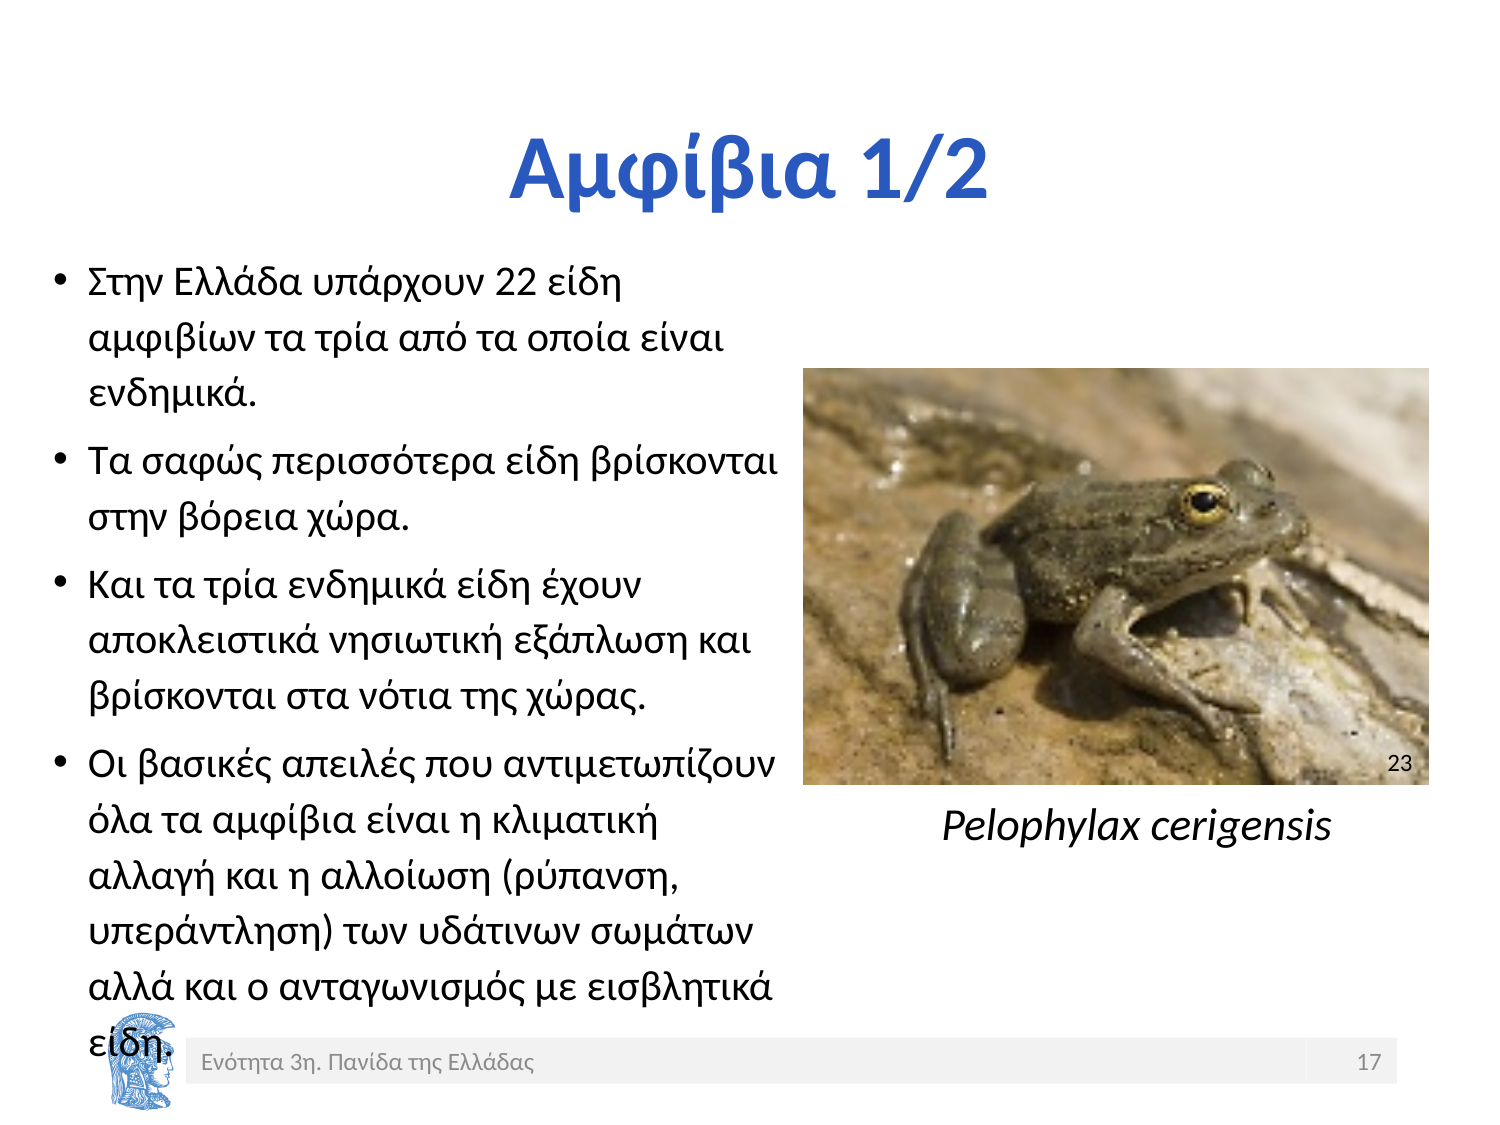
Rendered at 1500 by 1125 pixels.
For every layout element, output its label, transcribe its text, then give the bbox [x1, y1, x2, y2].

picture [103, 1075, 186, 1114]
title Αμφίβια 1/2 [103, 59, 1397, 278]
slide_number 17 [1306, 1037, 1397, 1084]
list Στην Ελλάδα υπάρχουν 22 είδη αμφιβίων τα τρία από τα οποία είναι ενδημικά. Τα σαφώς περισσότερα είδη βρίσκονται στην βόρεια χώρα. Και τα τρία ενδημικά είδη έχουν αποκλειστικά νησιωτική εξάπλωση και βρίσκονται στα νότια της χώρας. Οι βασικές απειλές που αντιμετωπίζουν όλα τα αμφίβια είναι η κλιματική αλλαγή και η αλλοίωση (ρύπανση, υπεράντληση) των υδάτινων σωμάτων αλλά και ο ανταγωνισμός με εισβλητικά είδη. [38, 240, 804, 1075]
footer Ενότητα 3η. Πανίδα της Ελλάδας [186, 1037, 1306, 1084]
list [803, 368, 1429, 785]
text_box Pelophylax cerigensis [926, 787, 1352, 857]
